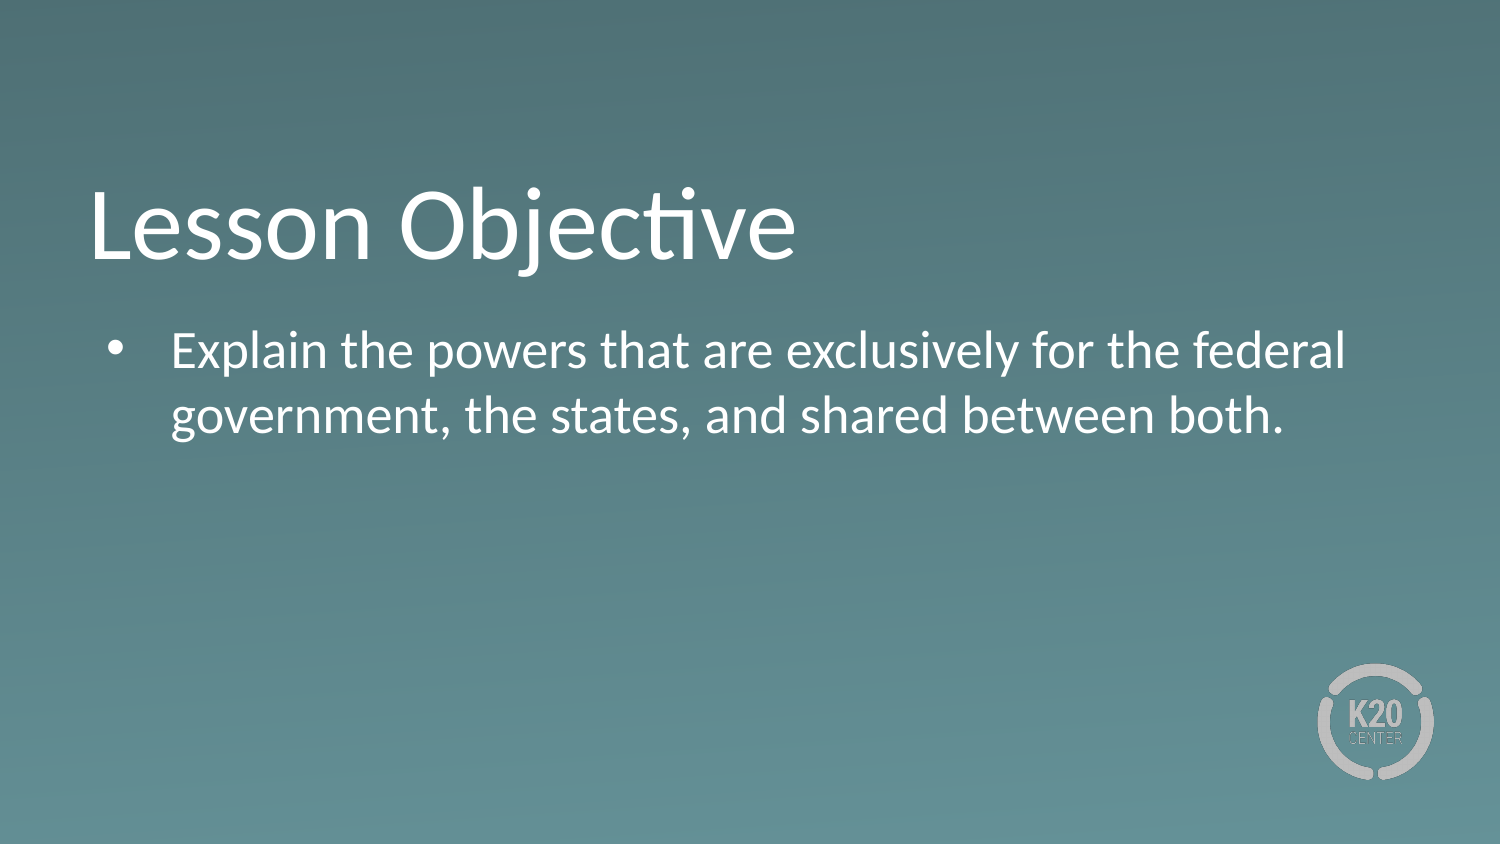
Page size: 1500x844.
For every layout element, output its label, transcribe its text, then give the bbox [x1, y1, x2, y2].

list Explain the powers that are exclusively for the federal government, the states, and shared between both. [88, 306, 1364, 493]
picture [1300, 646, 1451, 797]
title Lesson Objective [88, 112, 1364, 280]
